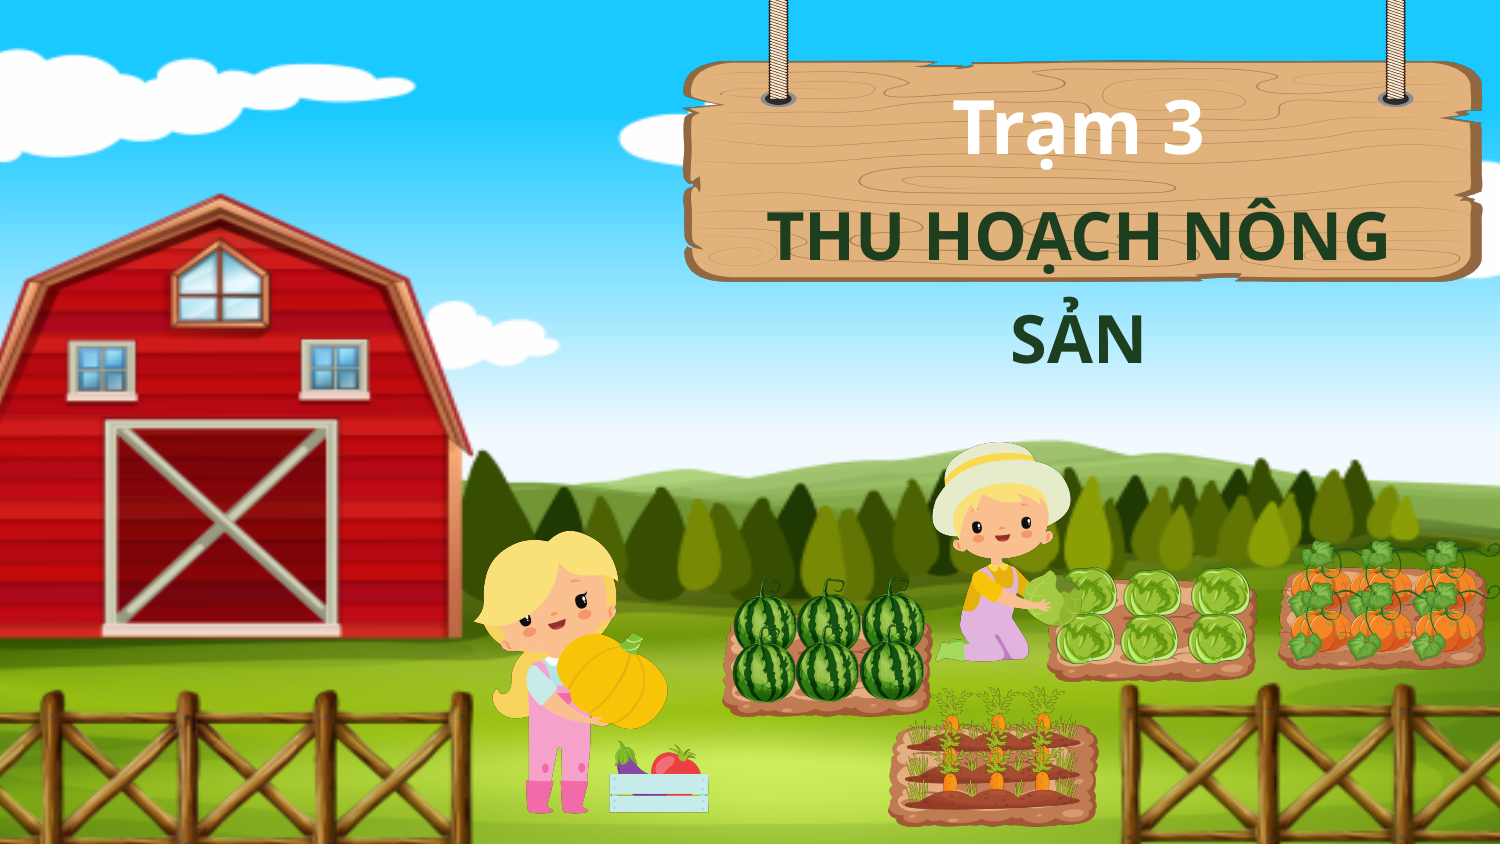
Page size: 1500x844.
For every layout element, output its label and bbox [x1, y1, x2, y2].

picture [0, 0, 1500, 844]
text_box [682, 0, 1483, 283]
